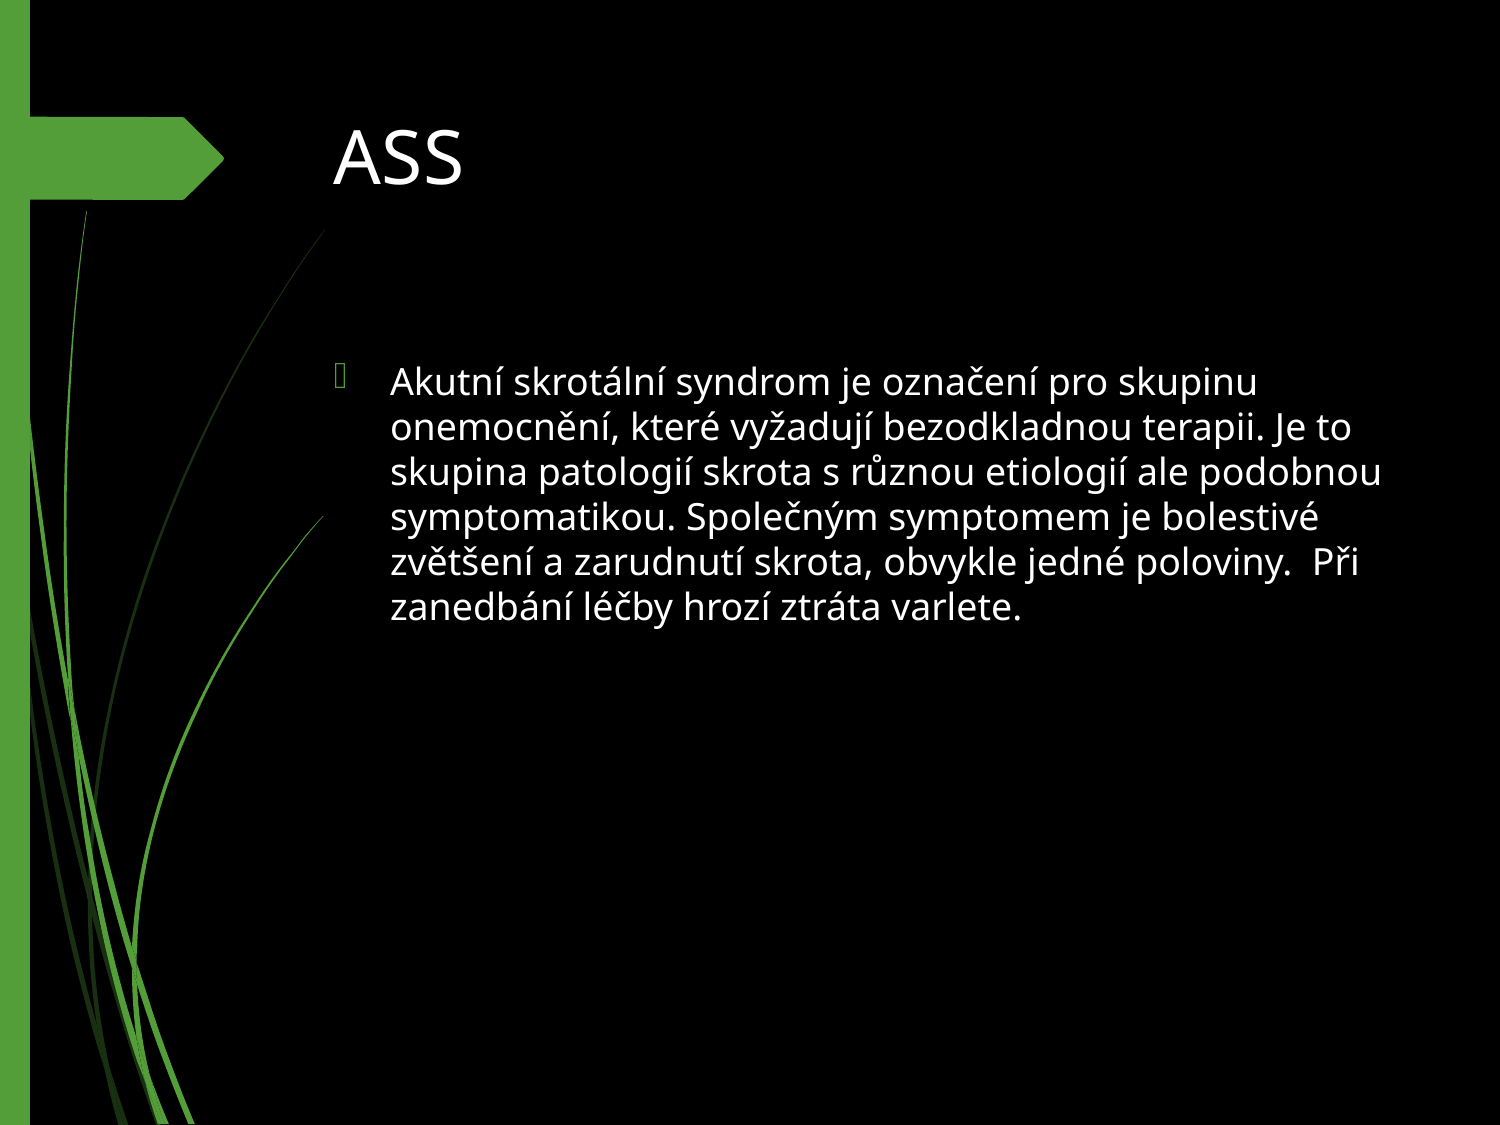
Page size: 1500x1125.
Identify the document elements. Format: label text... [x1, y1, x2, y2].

list Akutní skrotální syndrom je označení pro skupinu onemocnění, které vyžadují bezodkladnou terapii. Je to skupina patologií skrota s různou etiologií ale podobnou symptomatikou. Společným symptomem je bolestivé zvětšení a zarudnutí skrota, obvykle jedné poloviny. Při zanedbání léčby hrozí ztráta varlete. [318, 350, 1400, 970]
title ASS [319, 102, 1400, 313]
